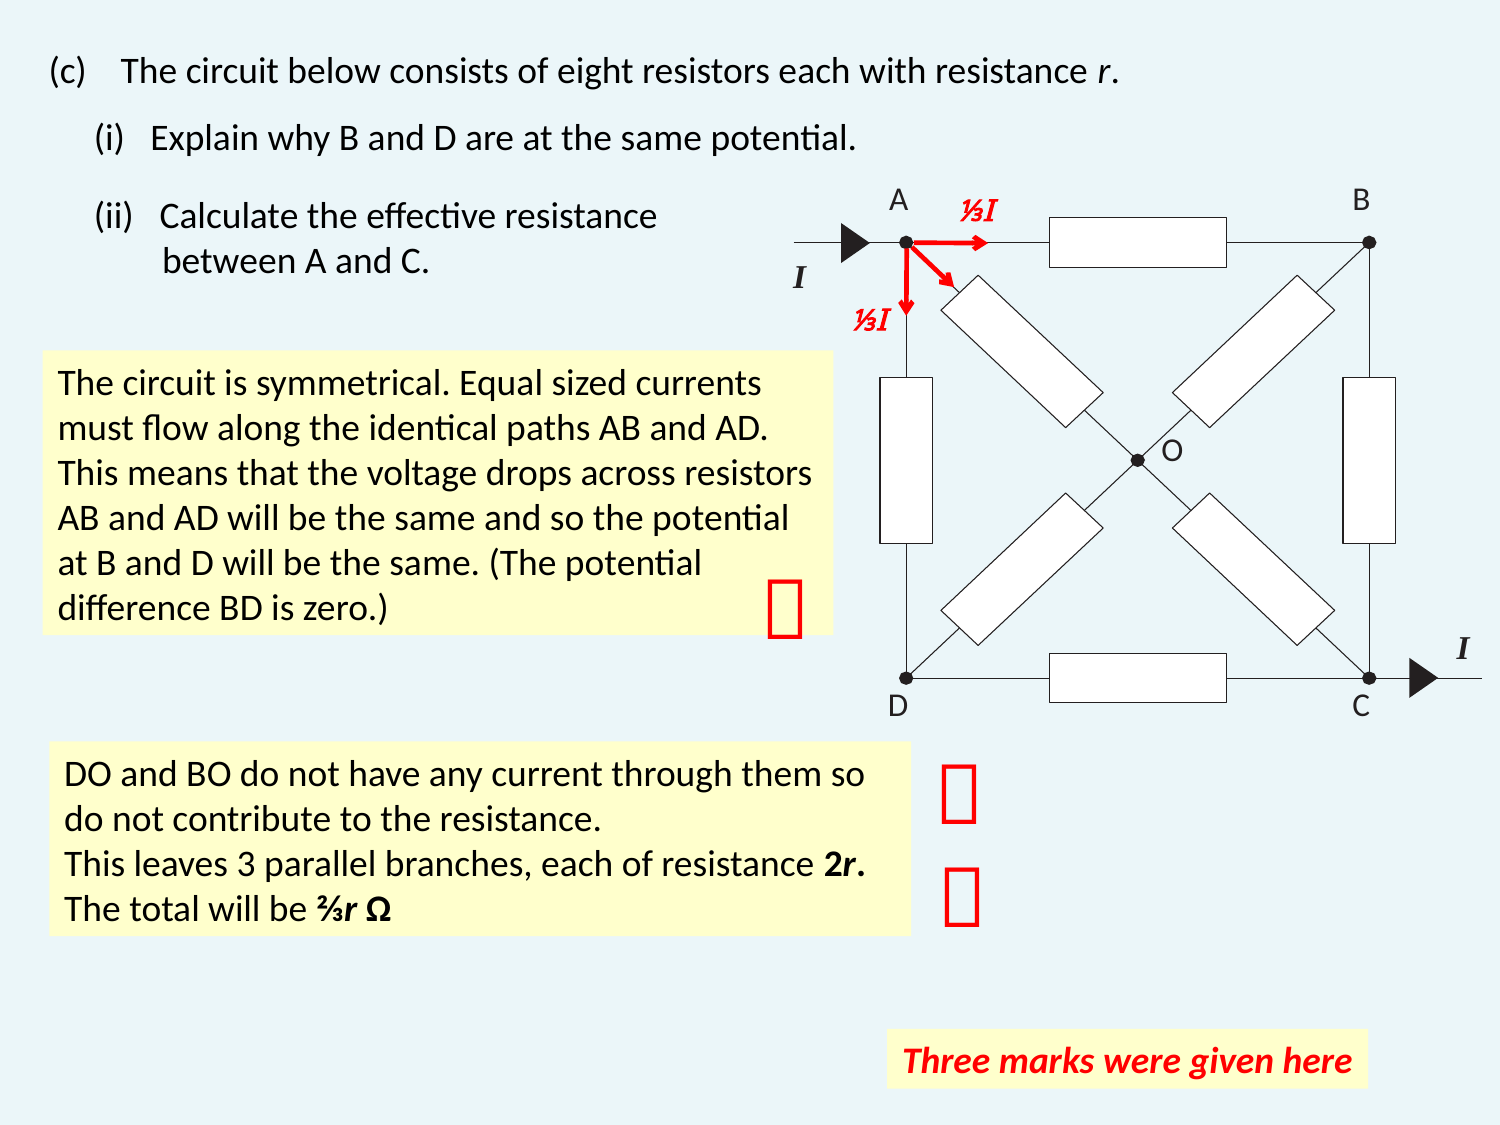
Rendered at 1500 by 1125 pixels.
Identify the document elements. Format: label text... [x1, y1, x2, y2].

text_box Calculate the effective resistance between A and C. [4, 184, 712, 289]
text_box The circuit is symmetrical. Equal sized currents must flow along the identical paths AB and AD. This means that the voltage drops across resistors AB and AD will be the same and so the potential at B and D will be the same. (The potential difference BD is zero.) [42, 350, 787, 636]
text_box DO and BO do not have any current through them so do not contribute to the resistance. This leaves 3 parallel branches, each of resistance 2r. The total will be ⅔r Ω [49, 741, 912, 937]
text_box (c) The circuit below consists of eight resistors each with resistance r. [33, 38, 1429, 99]
text_box  [745, 548, 787, 664]
text_box Three marks were given here [887, 1028, 1369, 1089]
text_box (i) Explain why B and D are at the same potential. [4, 105, 925, 166]
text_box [911, 246, 955, 288]
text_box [792, 177, 1483, 732]
text_box  [920, 740, 971, 849]
text_box  [922, 836, 974, 952]
